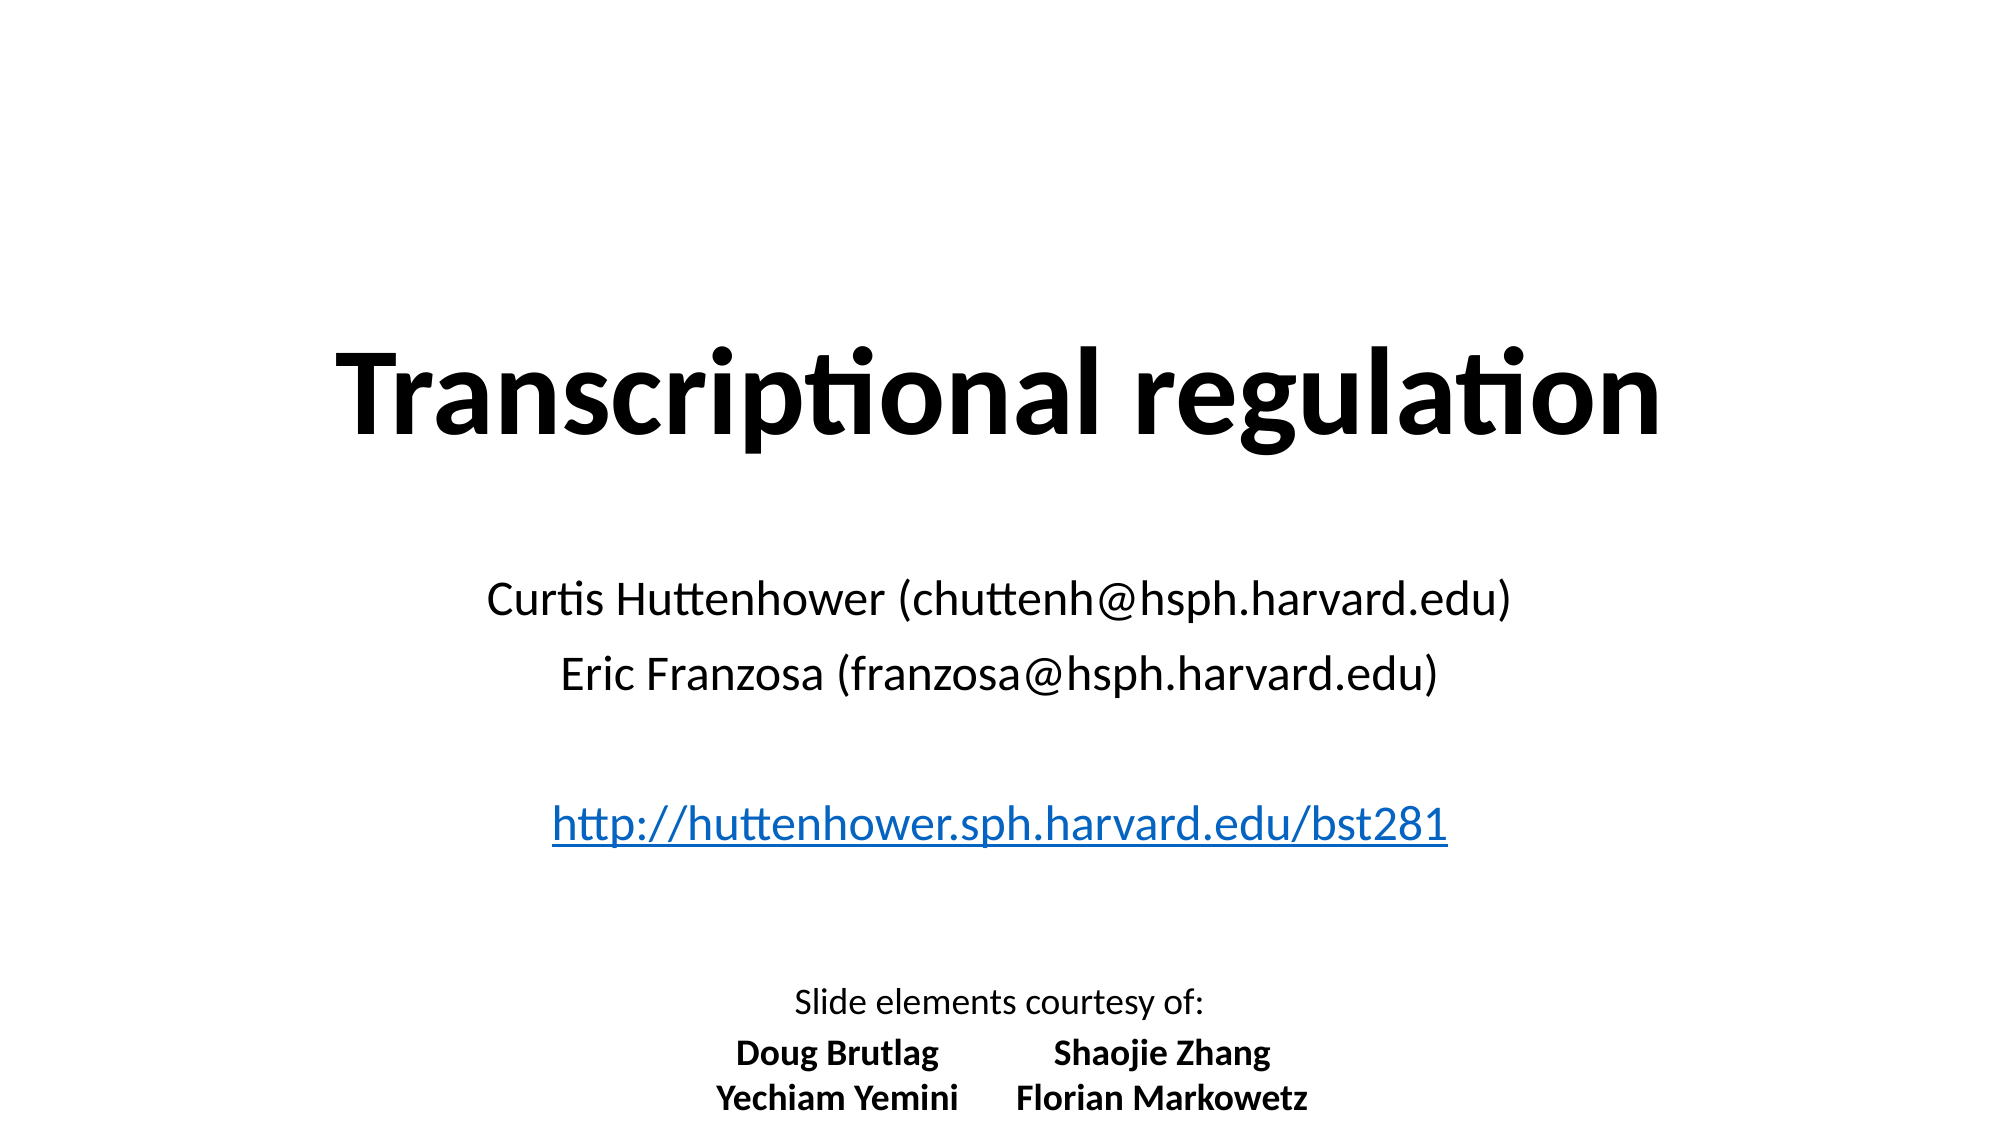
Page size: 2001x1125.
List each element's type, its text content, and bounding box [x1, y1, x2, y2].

text_box Doug Brutlag Yechiam Yemini Shaojie Zhang Florian Markowetz [660, 1021, 1340, 1125]
text_box Slide elements courtesy of: [779, 969, 1221, 1021]
subtitle Curtis Huttenhower (chuttenh@hsph.harvard.edu) Eric Franzosa (franzosa@hsph.harvard.edu) http://huttenhower.sph.harvard.edu/bst281 [249, 484, 1750, 756]
title Transcriptional regulation [249, 77, 1750, 470]
